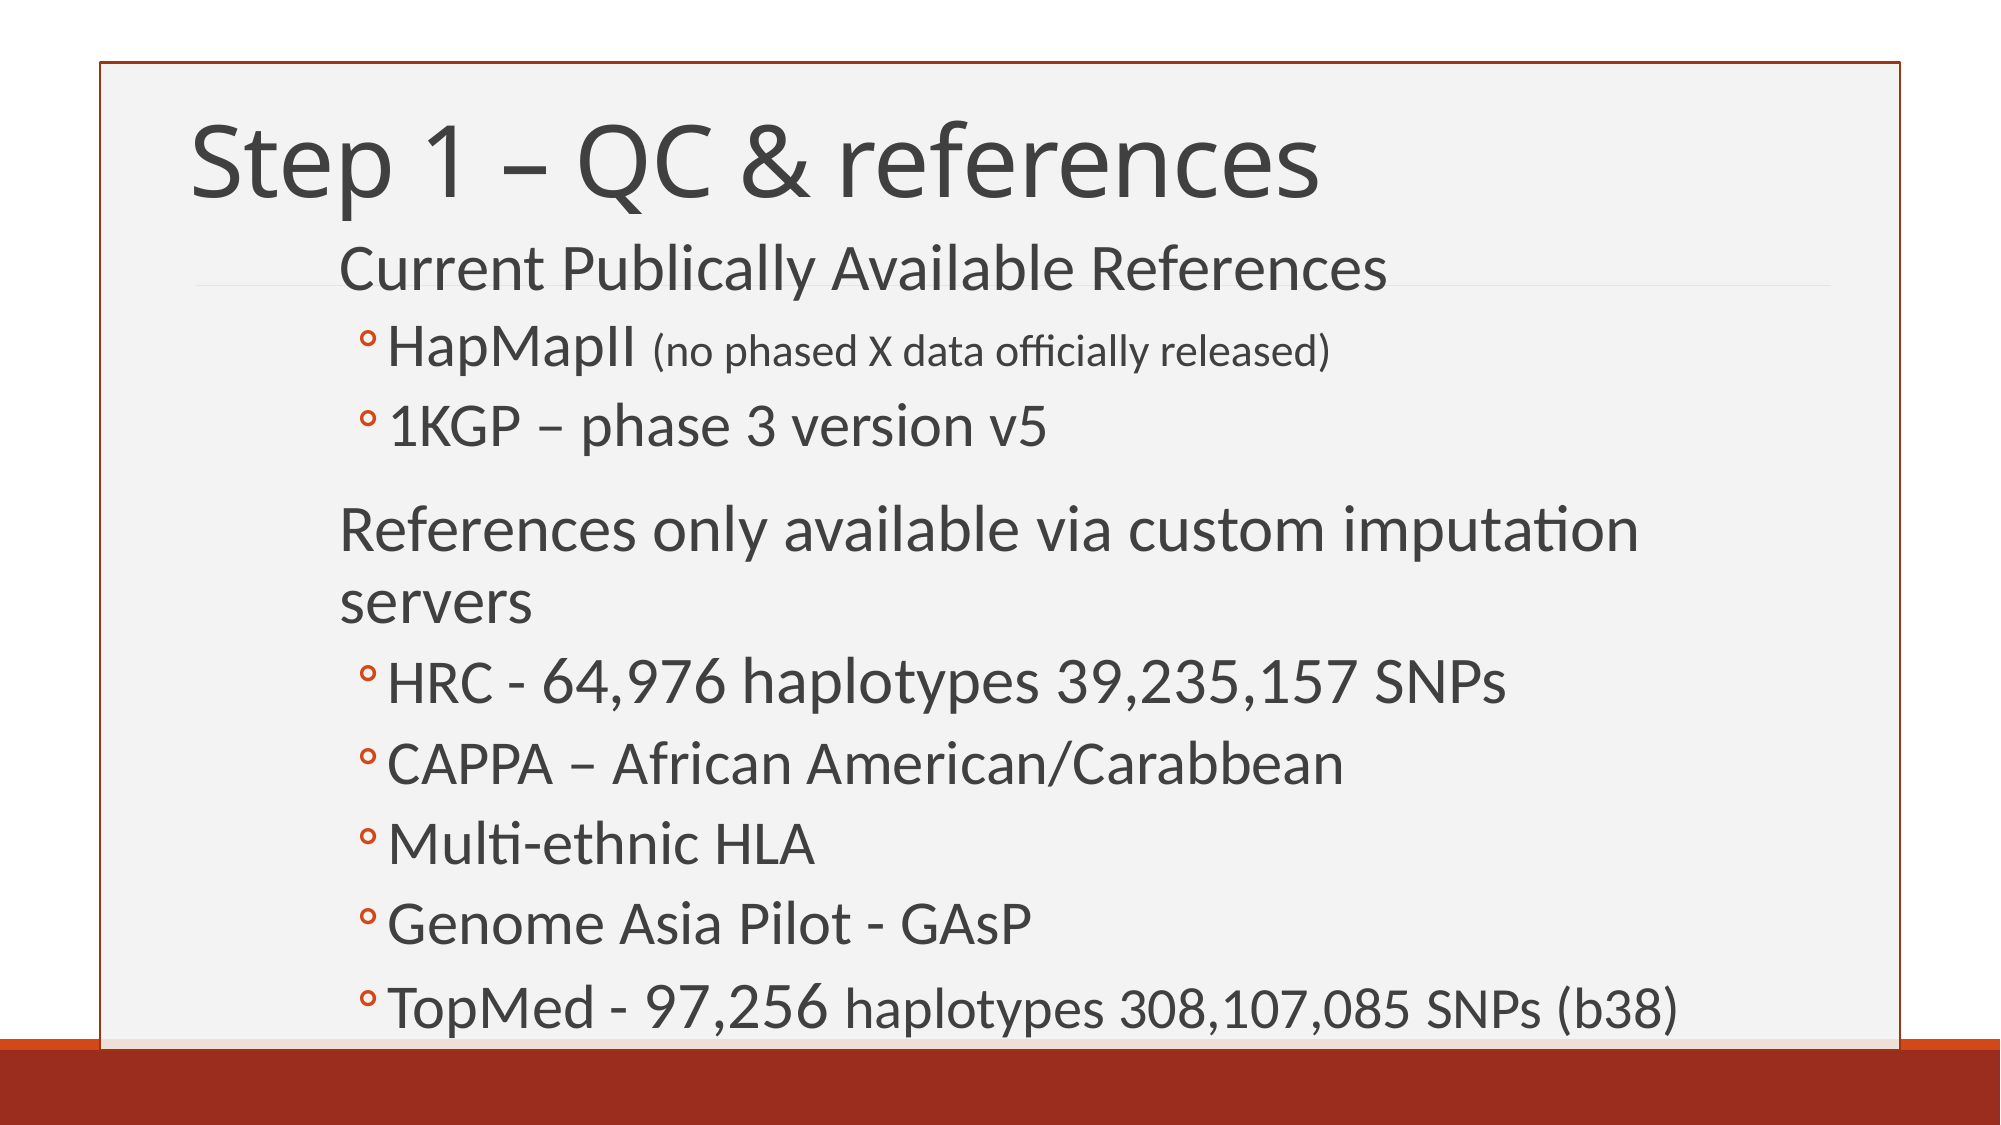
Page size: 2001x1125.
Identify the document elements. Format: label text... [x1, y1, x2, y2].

list Current Publically Available References HapMapII (no phased X data officially released) 1KGP – phase 3 version v5 References only available via custom imputation servers HRC - 64,976 haplotypes 39,235,157 SNPs CAPPA – African American/Carabbean Multi-ethnic HLA Genome Asia Pilot - GAsP TopMed - 97,256 haplotypes 308,107,085 SNPs (b38) [324, 224, 1788, 1100]
title Step 1 – QC & references [174, 0, 1825, 225]
